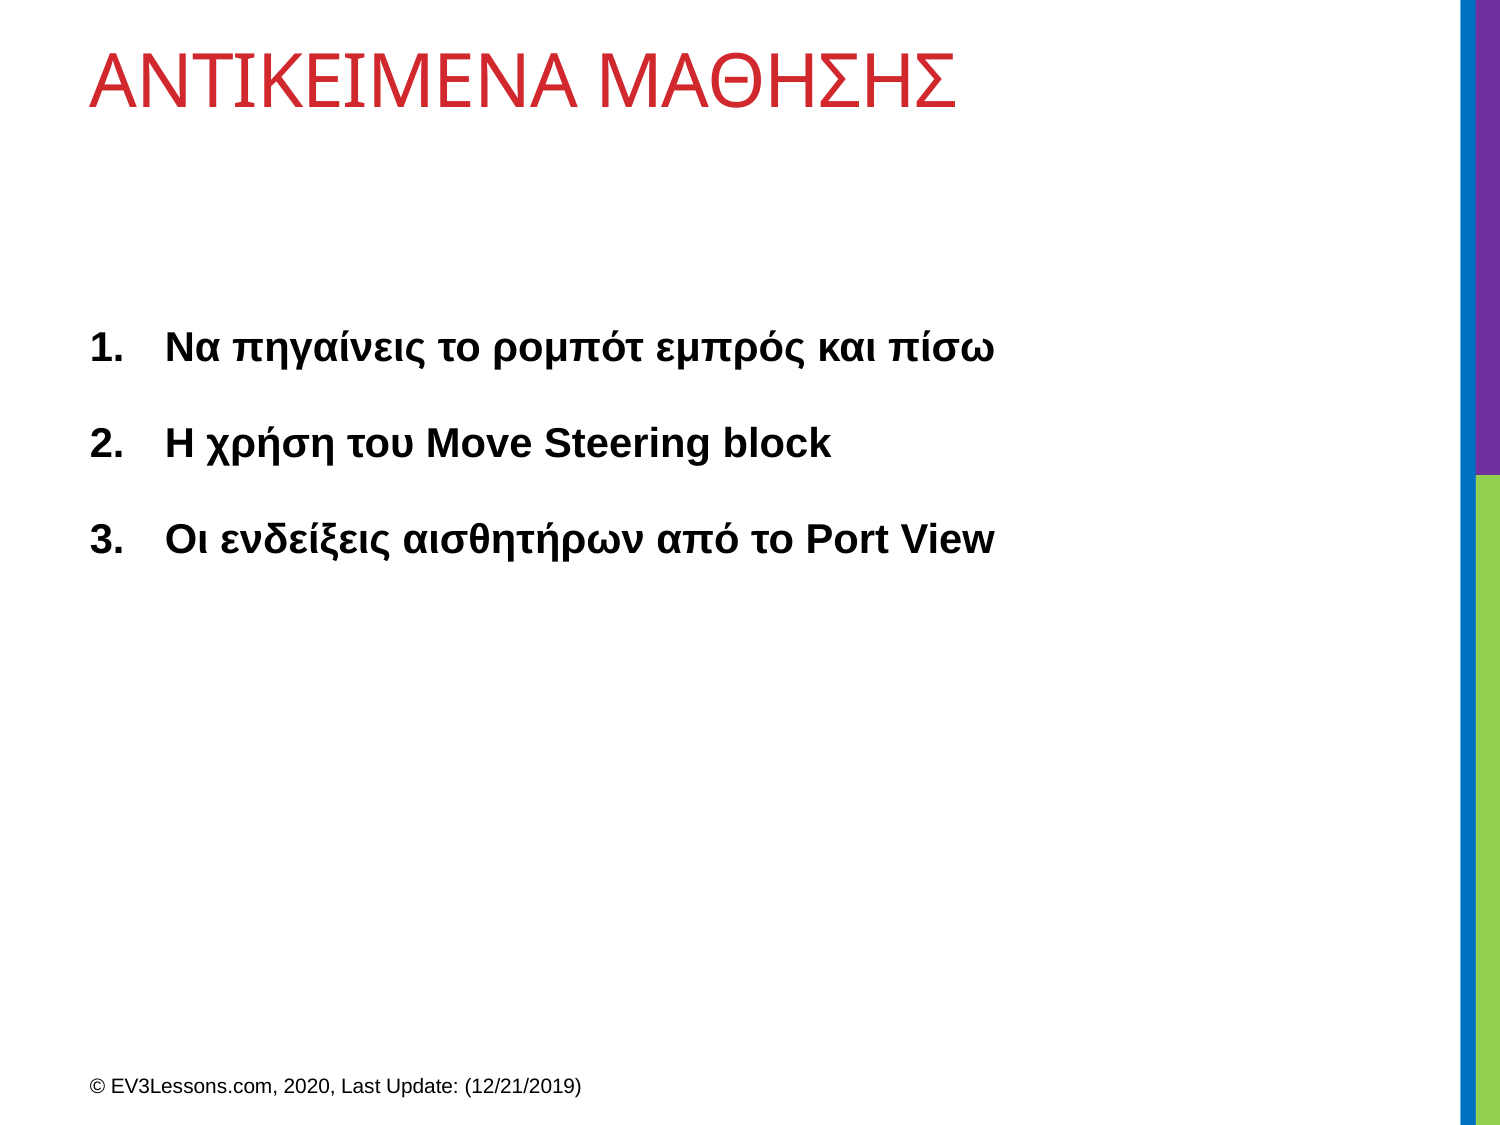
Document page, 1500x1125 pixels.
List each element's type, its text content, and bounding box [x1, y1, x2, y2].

text_box Να πηγαίνεις το ρομπότ εμπρός και πίσω Η χρήση του Move Steering block Οι ενδείξεις αισθητήρων από το Port View [75, 287, 1428, 1005]
text_box © EV3Lessons.com, 2020, Last Update: (12/21/2019) [74, 1065, 638, 1112]
text_box ΑΝΤΙΚΕΙΜΕΝΑ ΜΑΘΗΣΗΣ [75, 25, 1428, 250]
